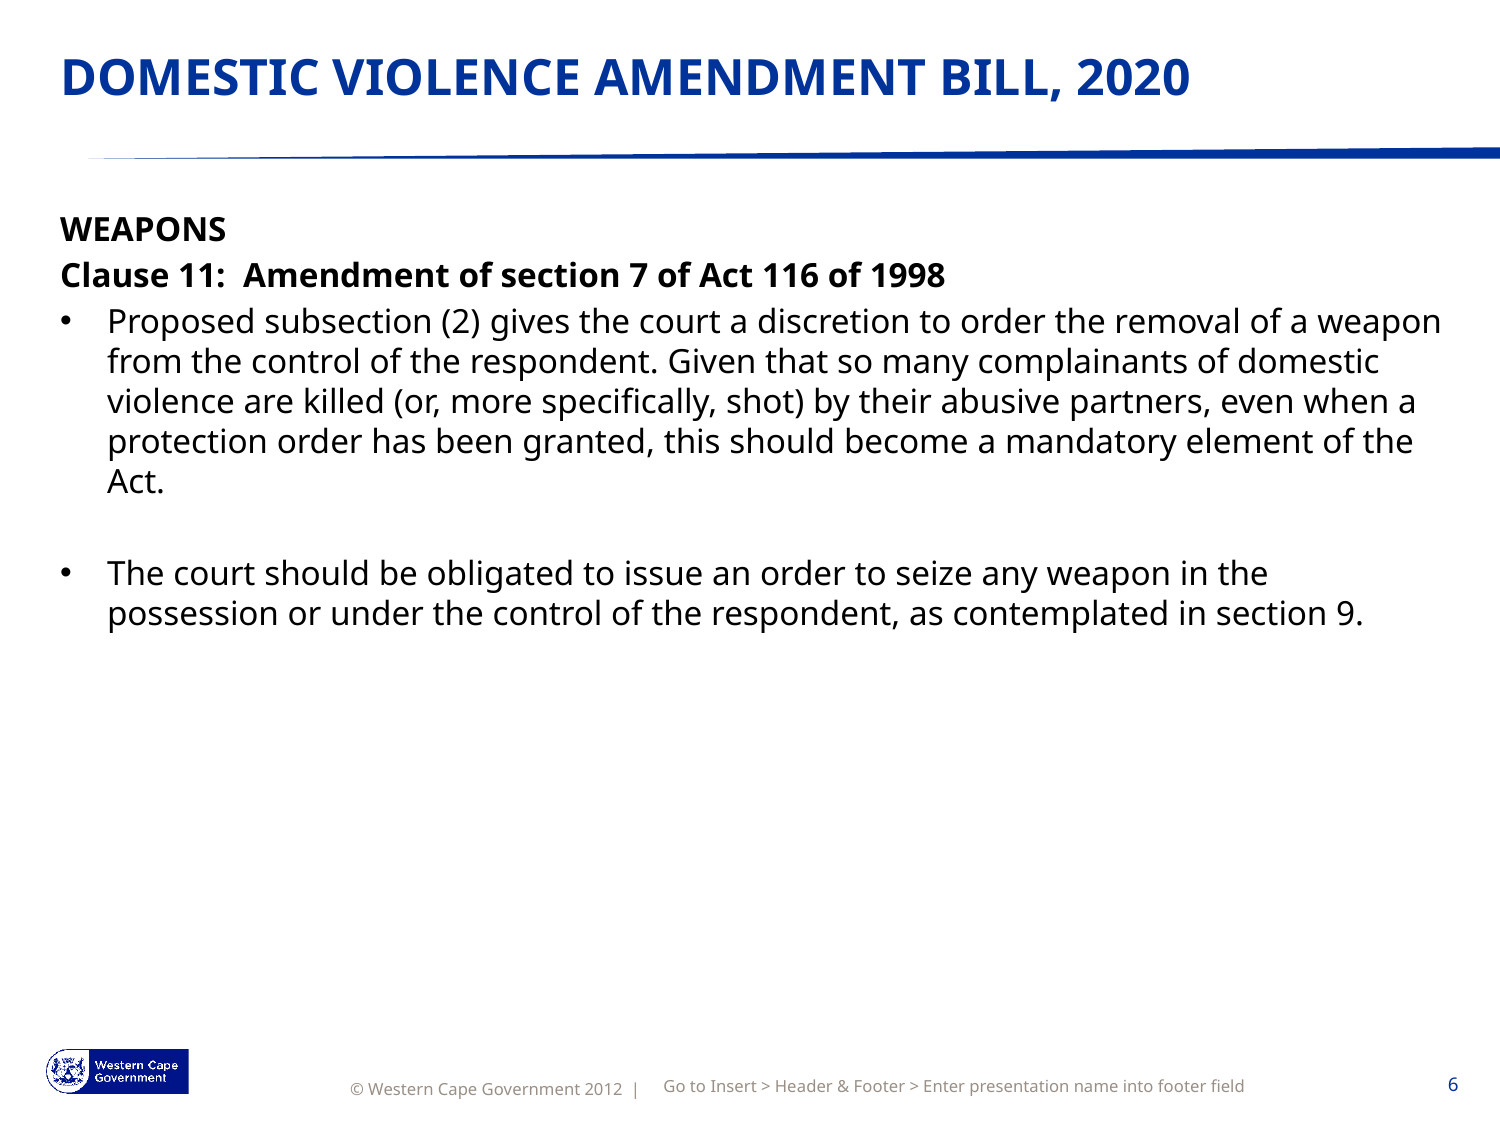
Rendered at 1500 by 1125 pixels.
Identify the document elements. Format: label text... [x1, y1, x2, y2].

picture [31, 1034, 203, 1108]
list WEAPONS Clause 11: Amendment of section 7 of Act 116 of 1998 Proposed subsection (2) gives the court a discretion to order the removal of a weapon from the control of the respondent. Given that so many complainants of domestic violence are killed (or, more specifically, shot) by their abusive partners, even when a protection order has been granted, this should become a mandatory element of the Act. The court should be obligated to issue an order to seize any weapon in the possession or under the control of the respondent, as contemplated in section 9. [48, 196, 1459, 1000]
title DOMESTIC VIOLENCE AMENDMENT BILL, 2020 [48, 29, 1459, 122]
footer Go to Insert > Header & Footer > Enter presentation name into footer field [663, 1061, 1343, 1099]
slide_number 6 [1374, 1061, 1459, 1099]
